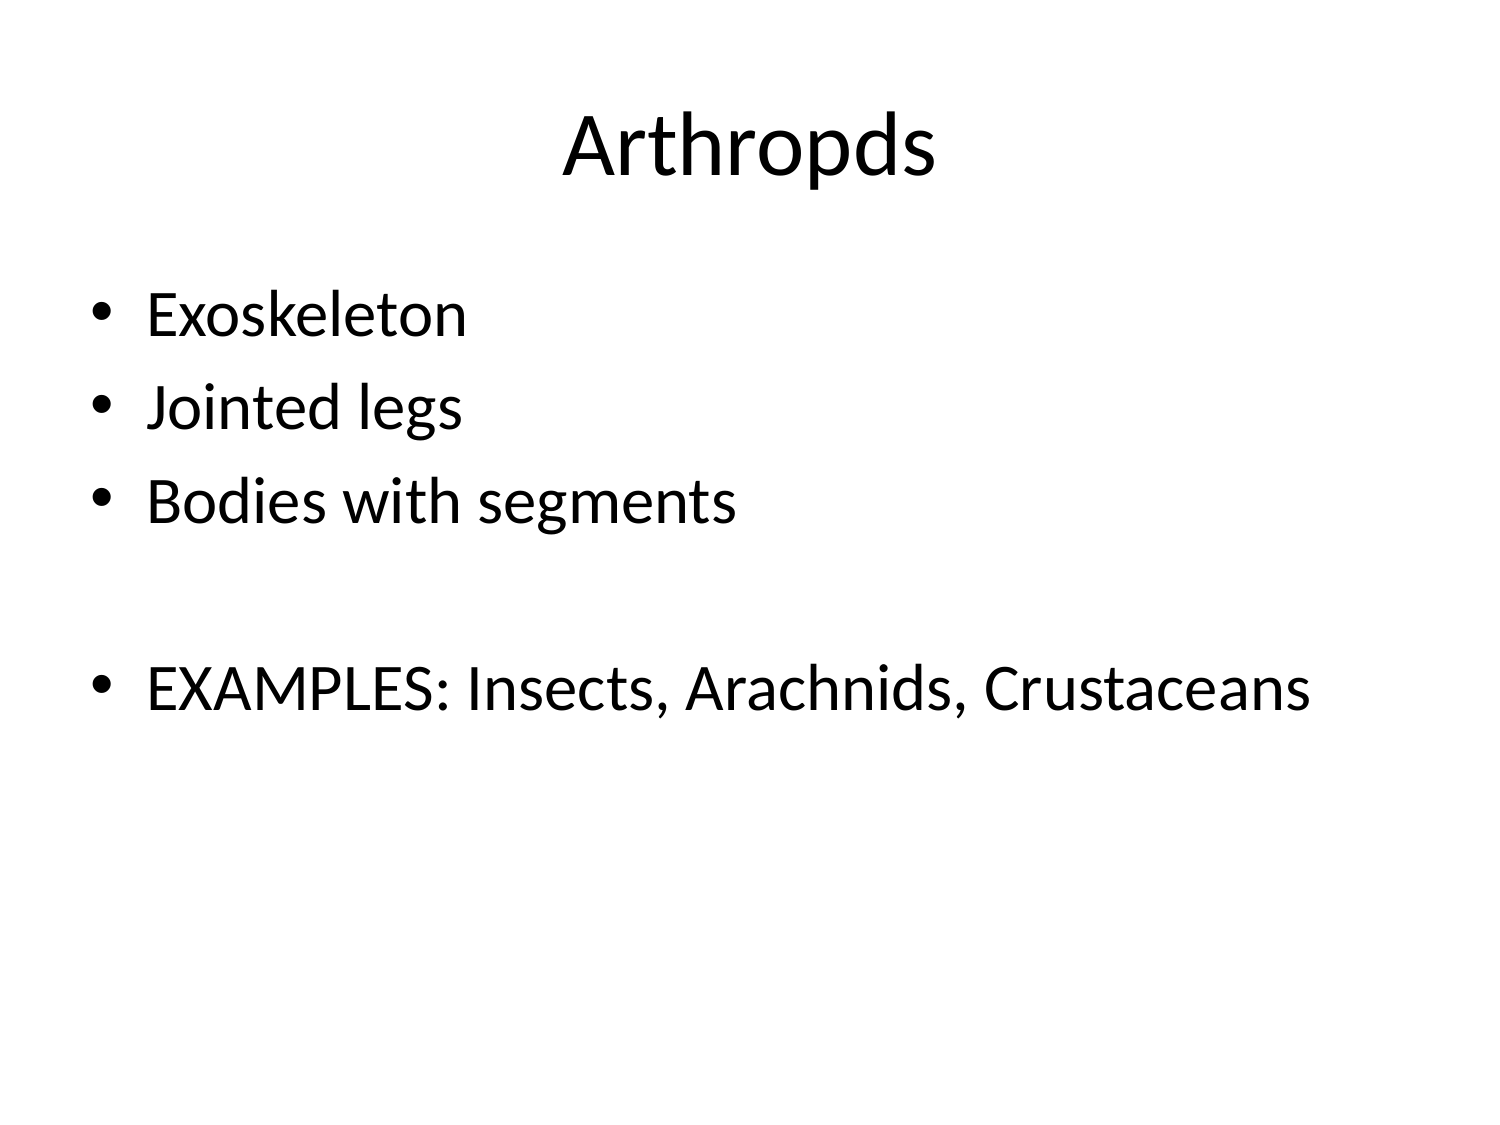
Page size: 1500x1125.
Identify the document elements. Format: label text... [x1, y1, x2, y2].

list Exoskeleton Jointed legs Bodies with segments EXAMPLES: Insects, Arachnids, Crustaceans [74, 262, 1426, 1006]
title Arthropds [74, 44, 1426, 233]
